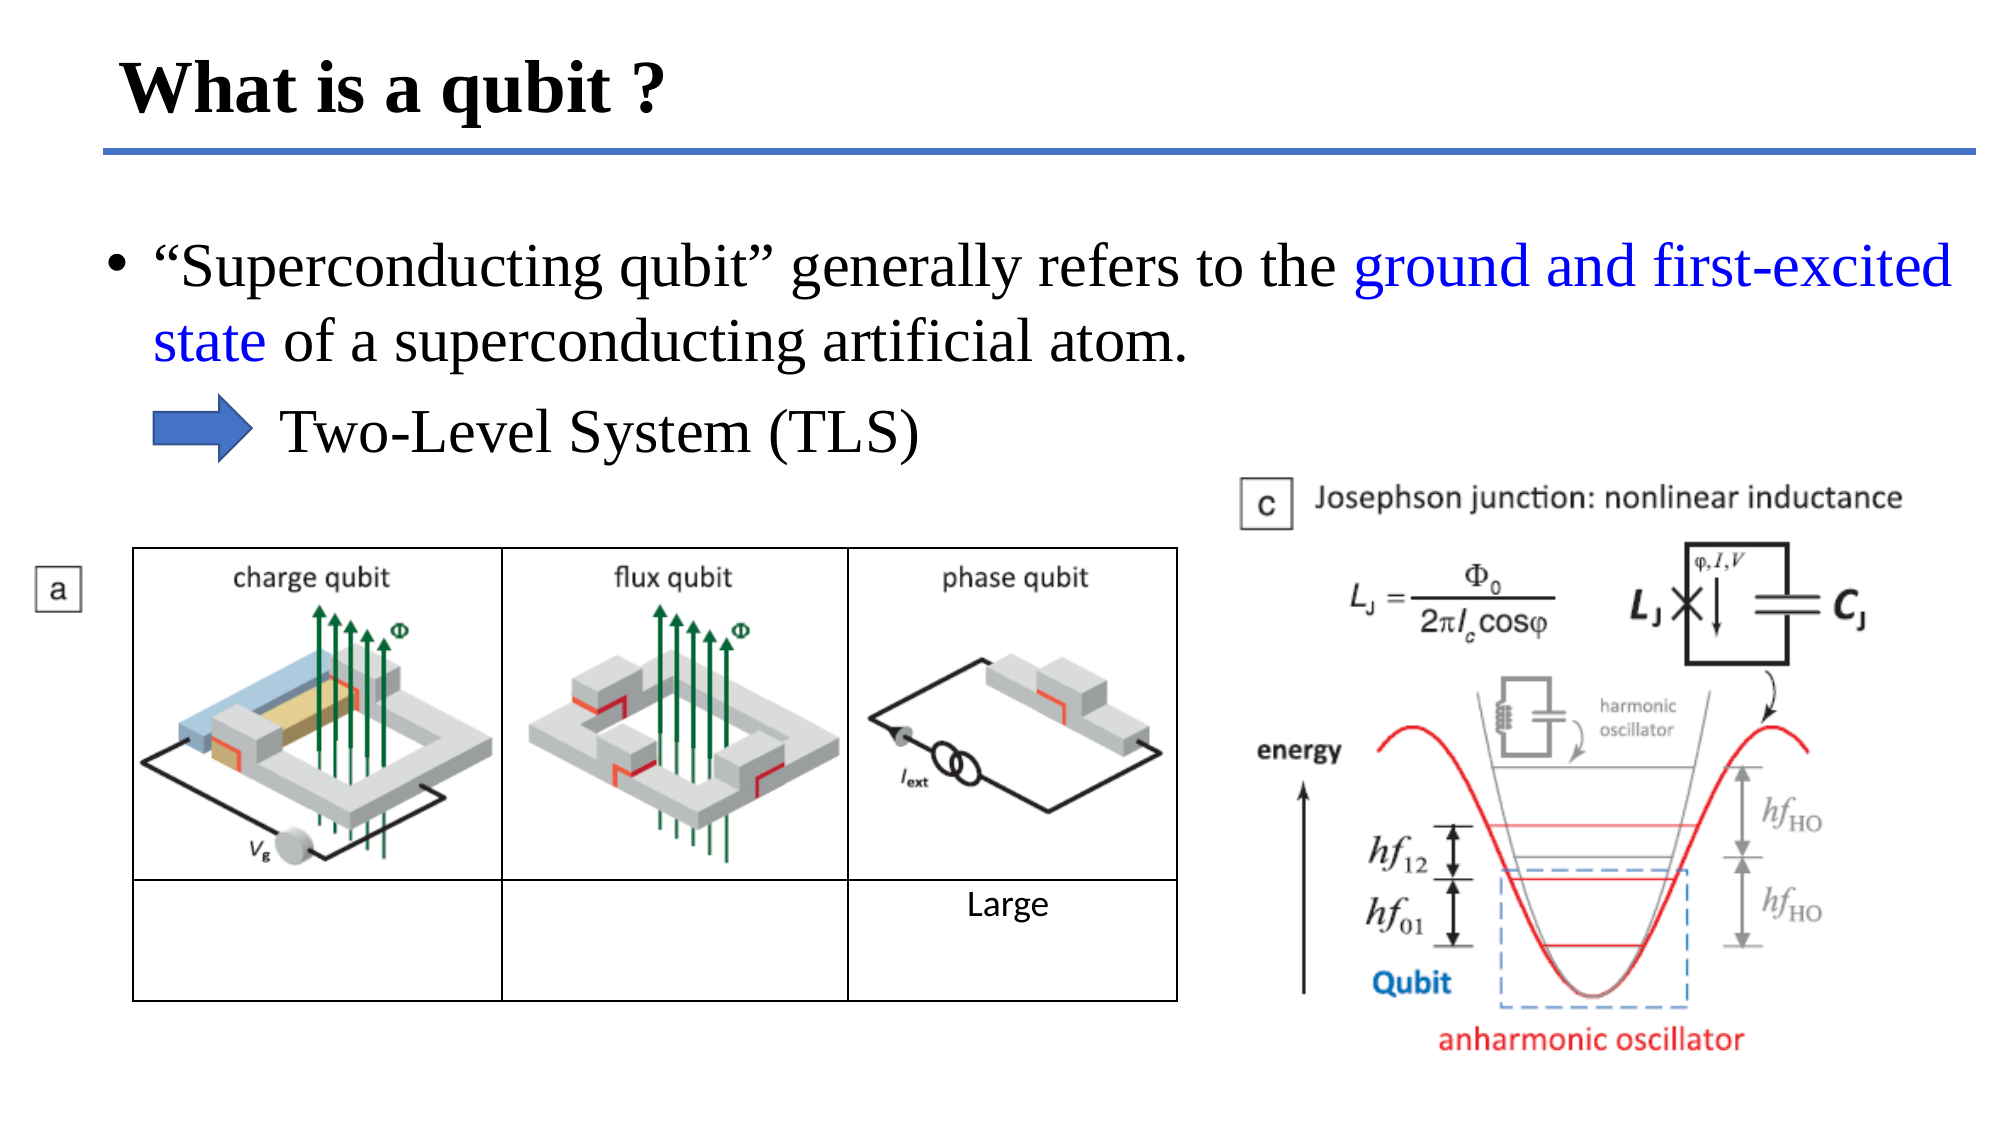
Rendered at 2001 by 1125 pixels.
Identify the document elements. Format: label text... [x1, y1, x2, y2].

text_box “Superconducting qubit” generally refers to the ground and first-excited state of a superconducting artificial atom. [91, 216, 1988, 382]
text_box Two-Level System (TLS) [265, 382, 1043, 473]
text_box What is a qubit ? [103, 30, 845, 136]
text_box [152, 393, 254, 464]
picture [0, 473, 1926, 1076]
